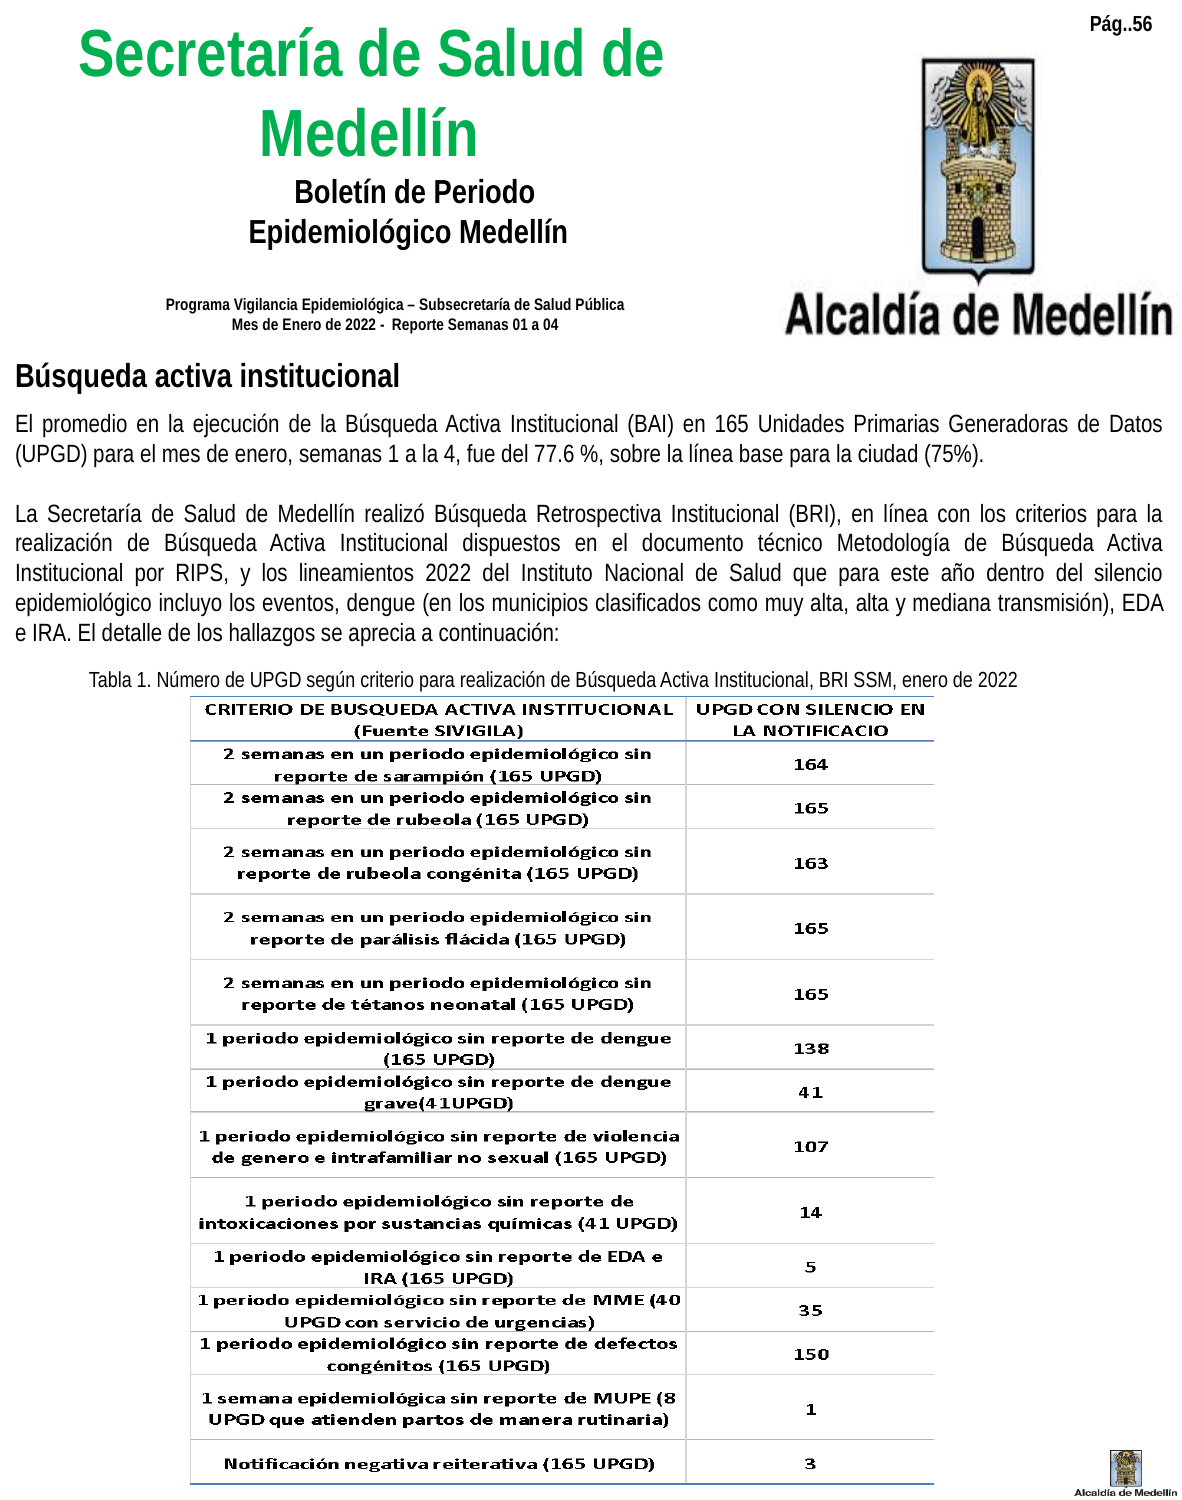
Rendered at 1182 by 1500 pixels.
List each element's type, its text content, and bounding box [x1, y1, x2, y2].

picture [1074, 1448, 1177, 1496]
text_box Tabla 1. Número de UPGD según criterio para realización de Búsqueda Activa Institucional, BRI SSM, enero de 2022 [73, 657, 1077, 699]
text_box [0, 2, 1182, 344]
text_box El promedio en la ejecución de la Búsqueda Activa Institucional (BAI) en 165 Unidades Primarias Generadoras de Datos (UPGD) para el mes de enero, semanas 1 a la 4, fue del 77.6 %, sobre la línea base para la ciudad (75%). La Secretaría de Salud de Medellín realizó Búsqueda Retrospectiva Institucional (BRI), en línea con los criterios para la realización de Búsqueda Activa Institucional dispuestos en el documento técnico Metodología de Búsqueda Activa Institucional por RIPS, y los lineamientos 2022 del Instituto Nacional de Salud que para este año dentro del silencio epidemiológico incluyo los eventos, dengue (en los municipios clasificados como muy alta, alta y mediana transmisión), EDA e IRA. El detalle de los hallazgos se aprecia a continuación: [0, 399, 1182, 655]
picture [190, 696, 934, 1486]
title Búsqueda activa institucional [0, 351, 1104, 399]
